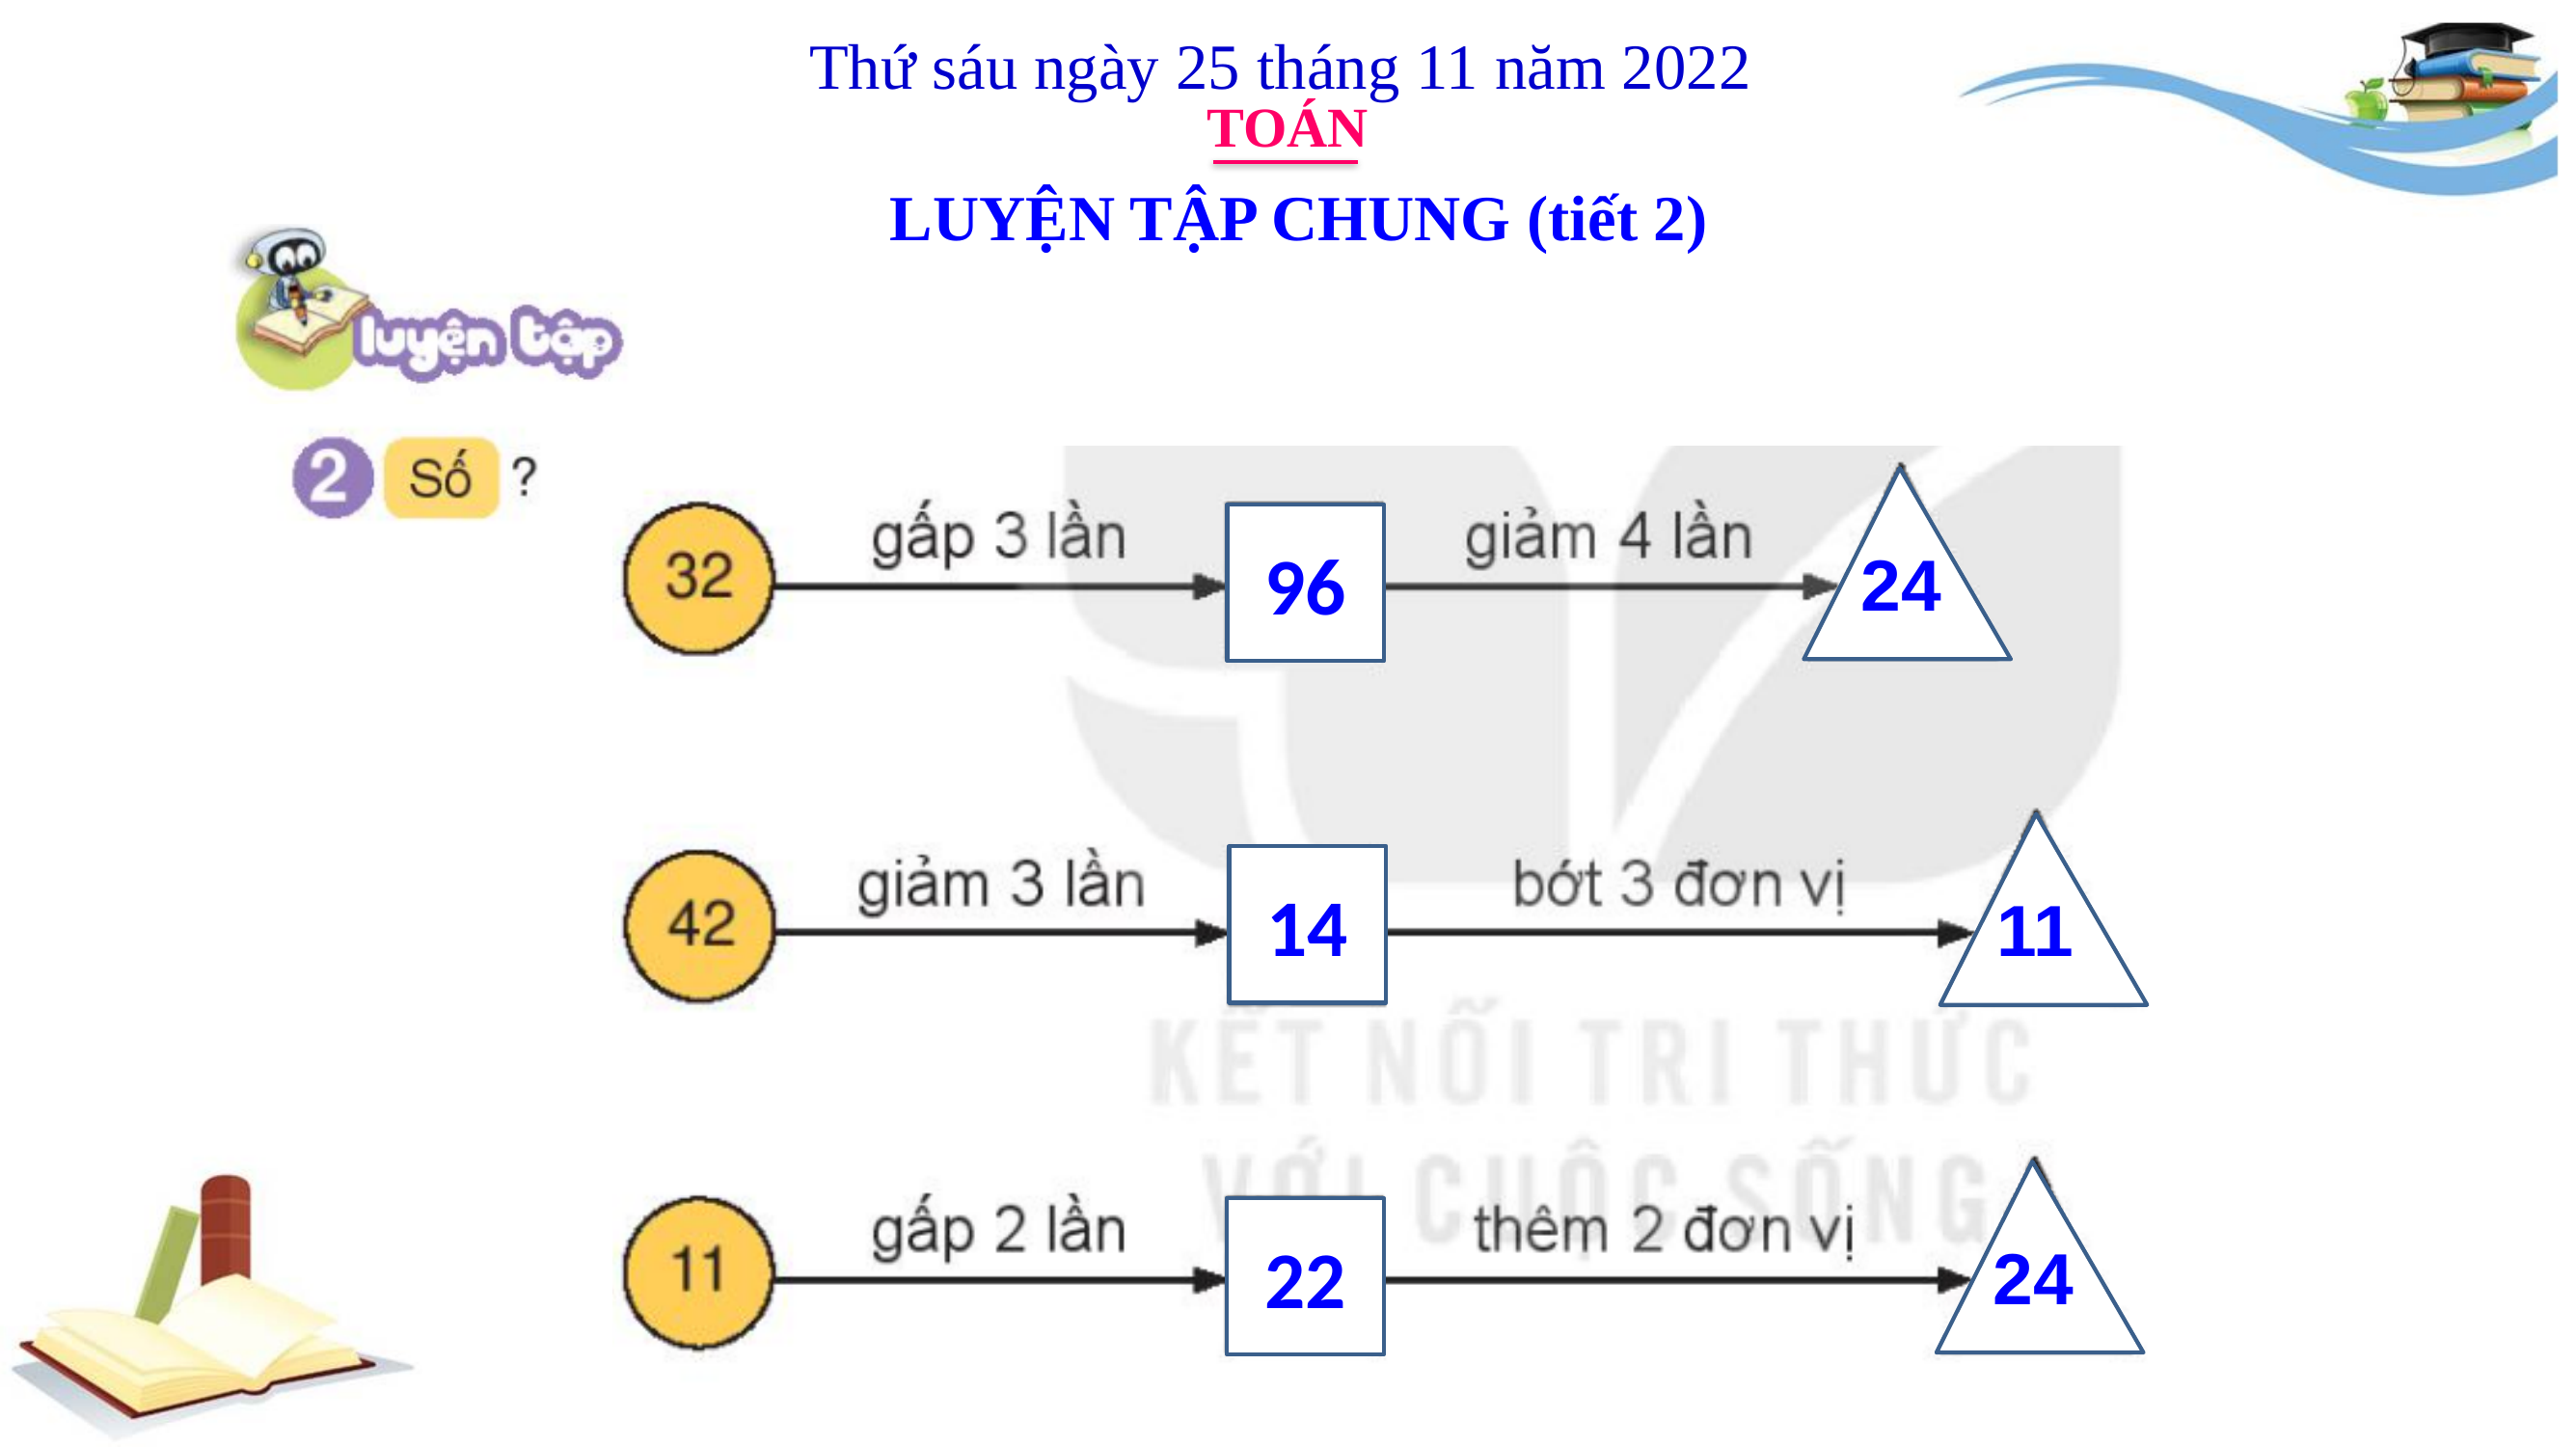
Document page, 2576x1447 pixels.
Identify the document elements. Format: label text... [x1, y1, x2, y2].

picture [0, 0, 2576, 1447]
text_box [792, 17, 1770, 167]
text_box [1936, 1160, 2144, 1353]
text_box LUYỆN TẬP CHUNG (tiết 2) [840, 175, 1757, 265]
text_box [1803, 468, 2012, 660]
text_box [1939, 813, 2148, 1005]
